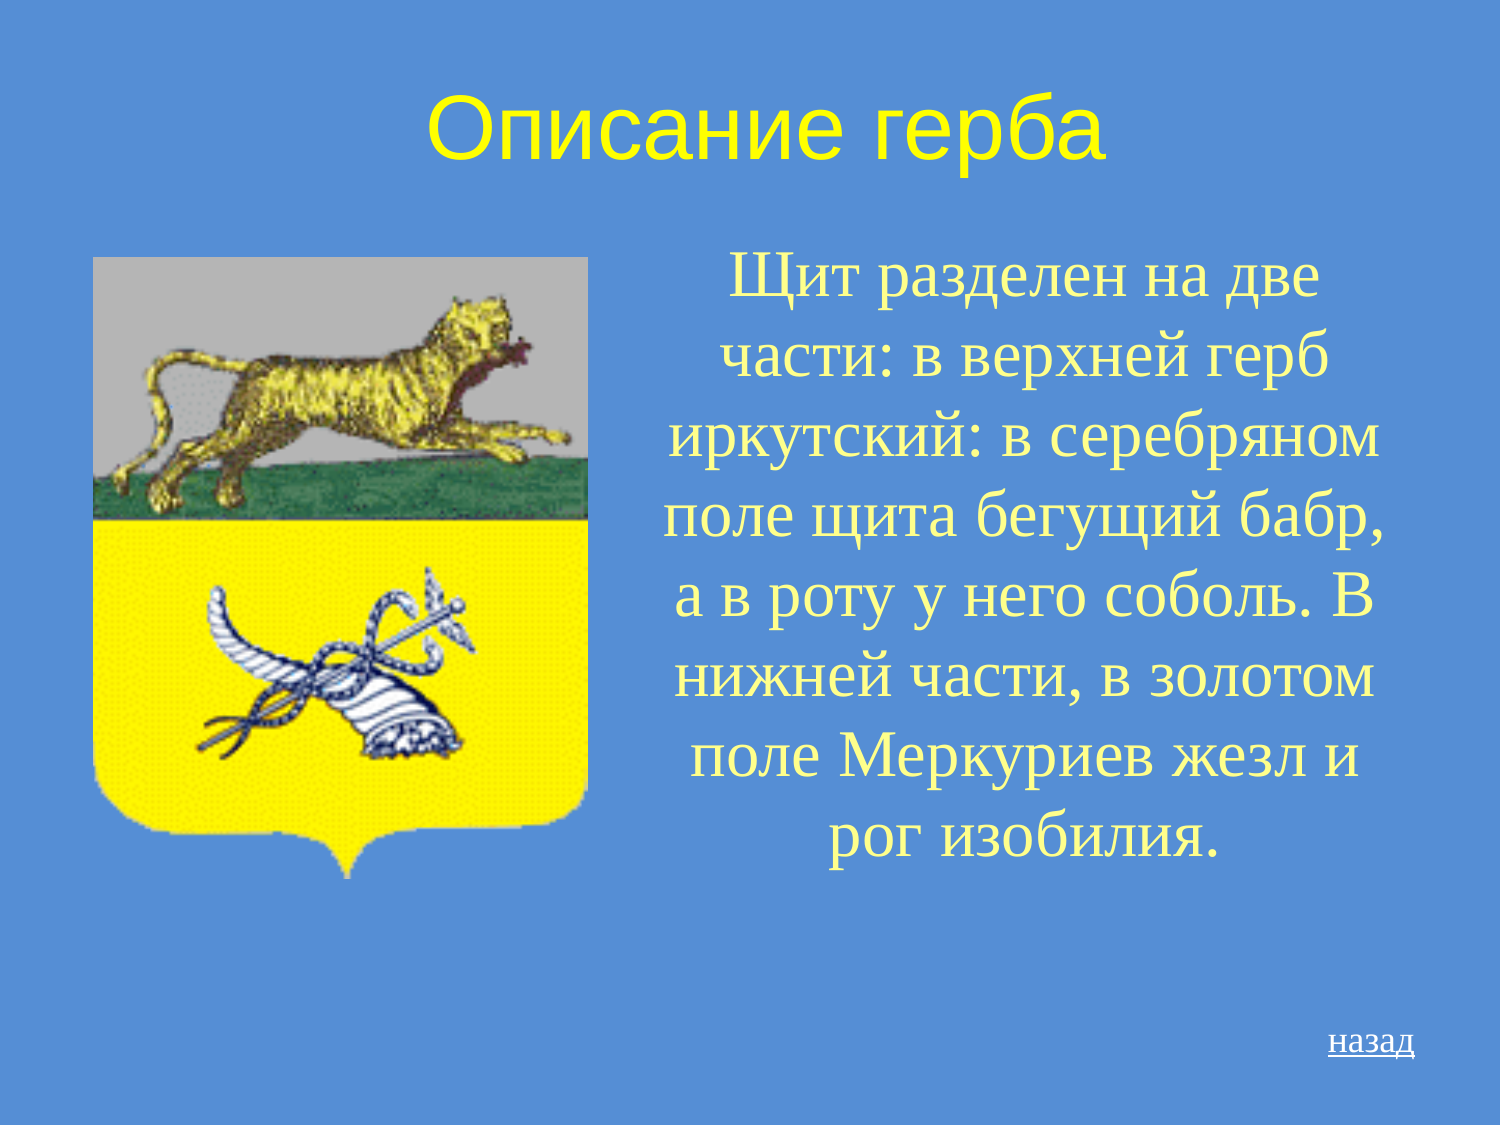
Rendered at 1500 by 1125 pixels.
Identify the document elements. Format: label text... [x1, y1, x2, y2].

subtitle Щит разделен на две части: в верхней герб иркутский: в серебряном поле щита бегущий бабр, а в роту у него соболь. В нижней части, в золотом поле Меркуриев жезл и рог изобилия. [644, 222, 1407, 973]
picture [93, 257, 588, 880]
text_box назад [1313, 1007, 1431, 1068]
title Описание герба [128, 58, 1404, 188]
